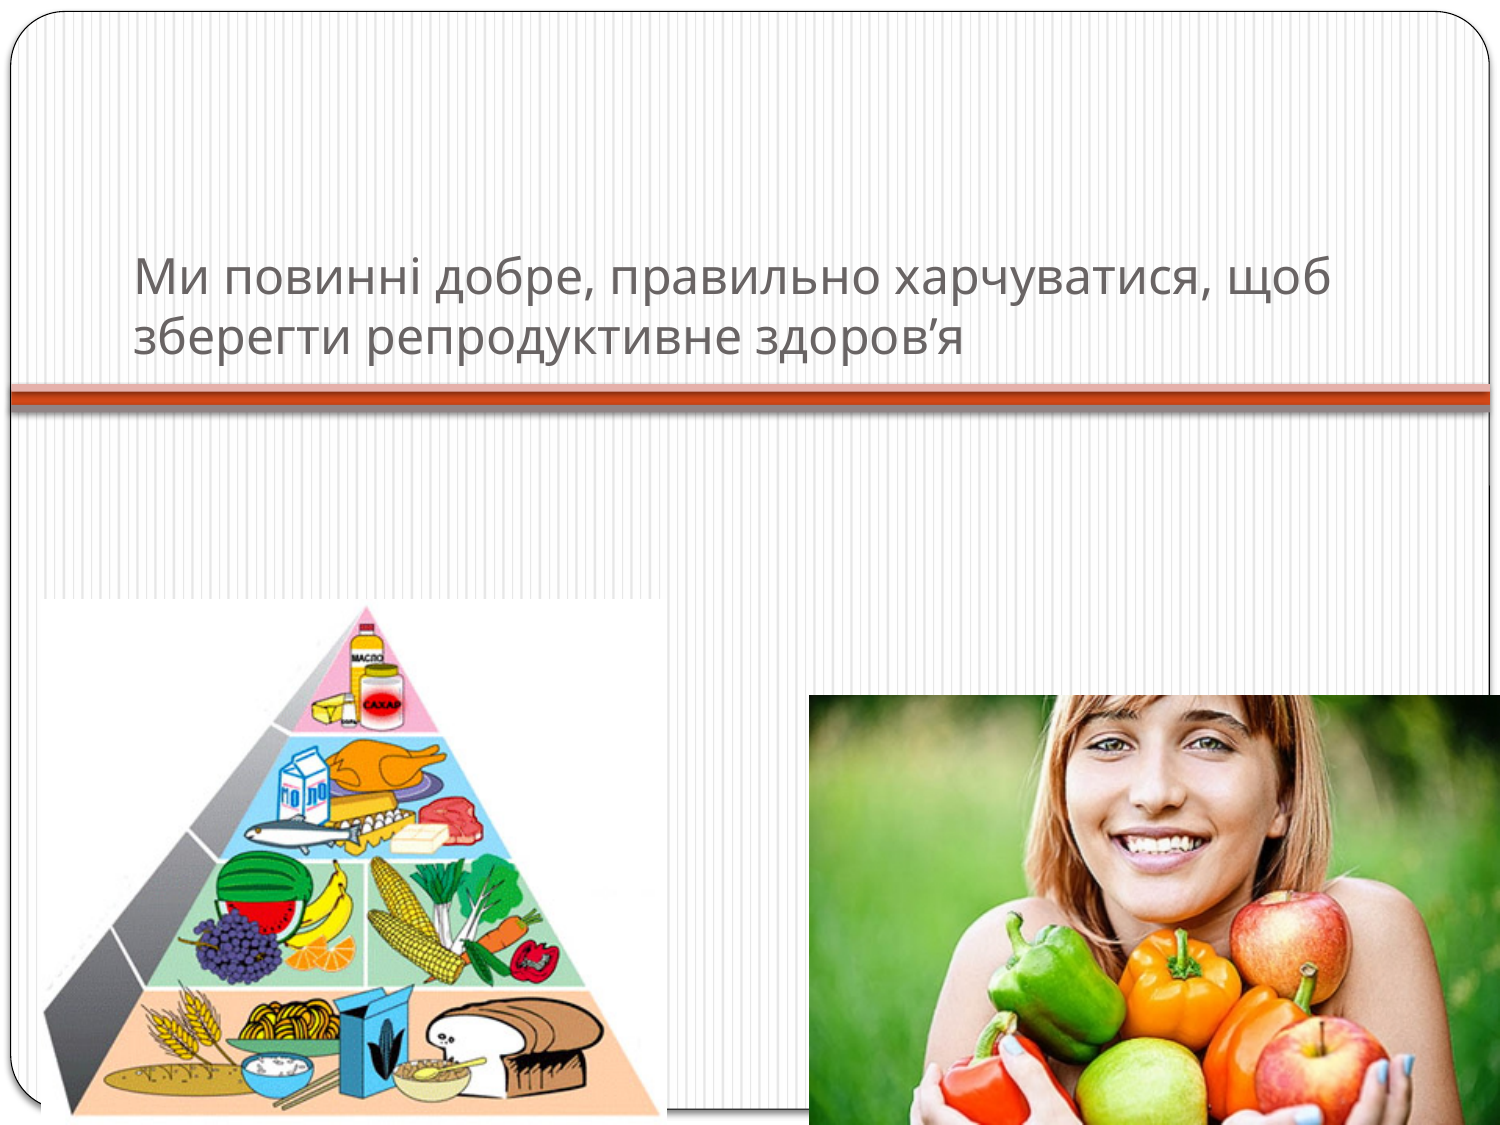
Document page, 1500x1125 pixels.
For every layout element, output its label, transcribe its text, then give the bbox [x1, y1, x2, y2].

picture [41, 599, 667, 1125]
title Ми повинні добре, правильно харчуватися, щоб зберегти репродуктивне здоров’я [118, 156, 1394, 380]
picture [809, 694, 1500, 1125]
